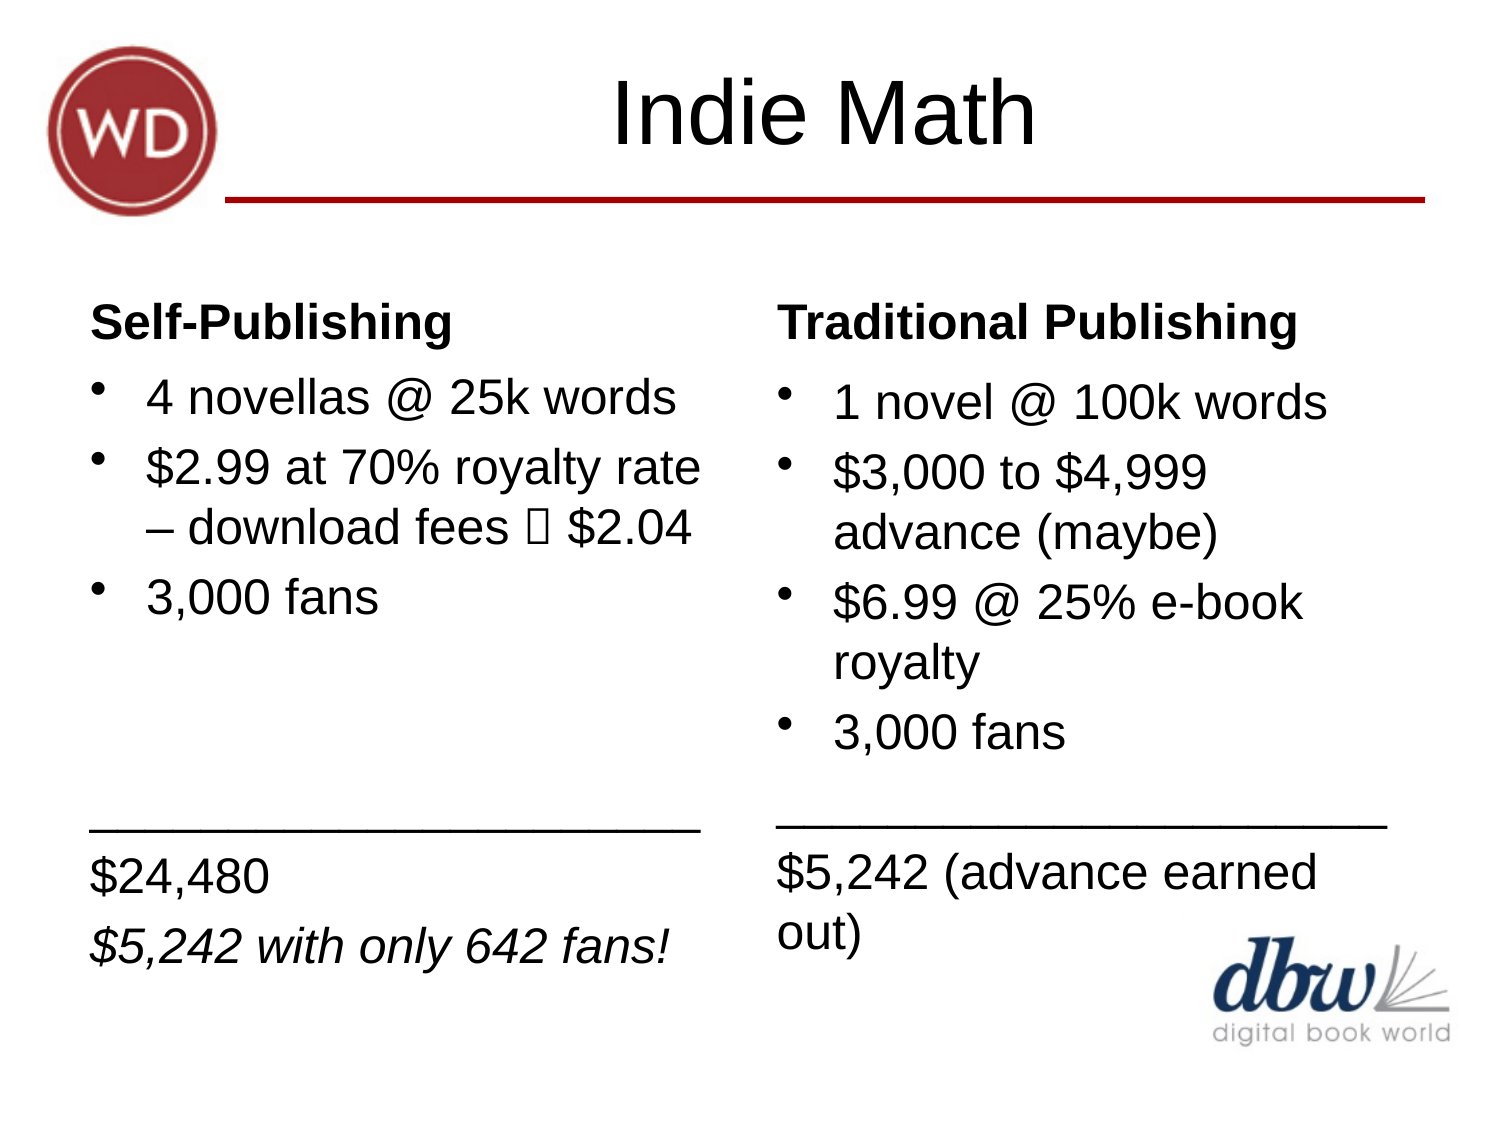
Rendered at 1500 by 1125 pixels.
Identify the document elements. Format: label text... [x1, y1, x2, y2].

list 1 novel @ 100k words $3,000 to $4,999 advance (maybe) $6.99 @ 25% e-book royalty 3,000 fans ______________________ $5,242 (advance earned out) [761, 362, 1425, 1011]
title Indie Math [226, 45, 1425, 233]
list Self-Publishing [75, 251, 738, 356]
list 4 novellas @ 25k words $2.99 at 70% royalty rate – download fees  $2.04 3,000 fans ______________________ $24,480 $5,242 with only 642 fans! [75, 356, 738, 1005]
list Traditional Publishing [761, 251, 1425, 357]
picture [1180, 912, 1476, 1063]
picture [24, 24, 226, 226]
